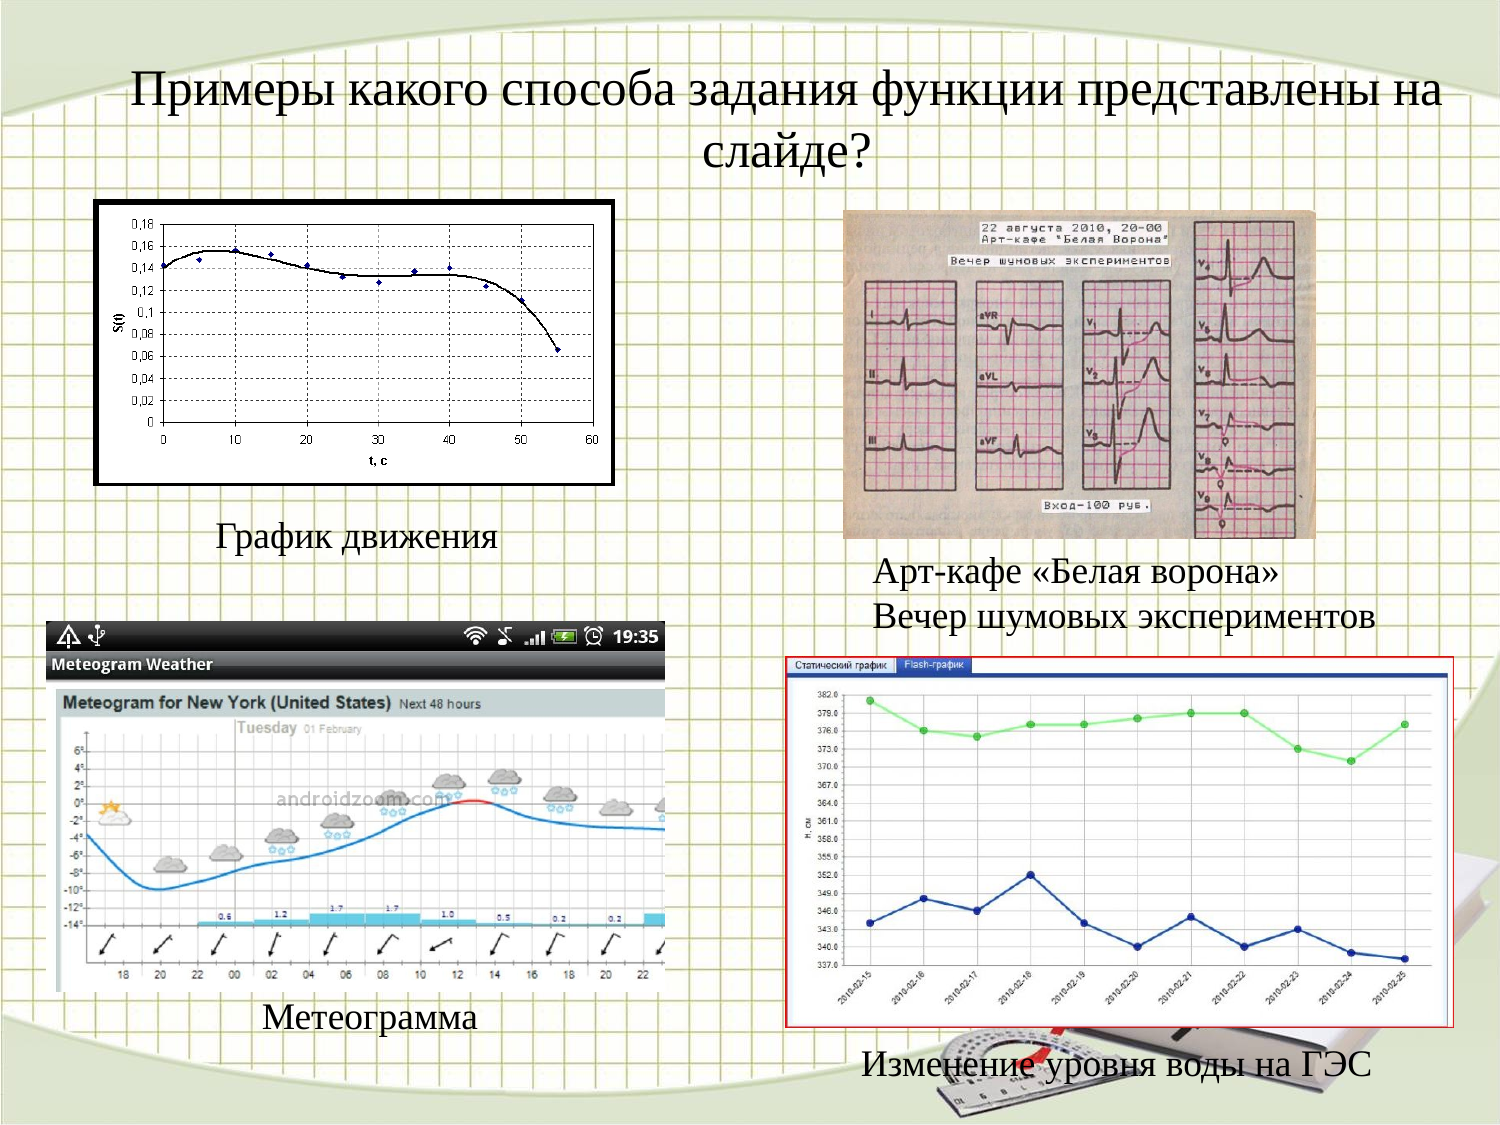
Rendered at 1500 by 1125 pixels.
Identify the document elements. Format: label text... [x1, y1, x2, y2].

text_box График движения [200, 503, 514, 564]
picture [0, 0, 1500, 1125]
text_box Арт-кафе «Белая ворона» Вечер шумовых экспериментов [857, 538, 1392, 644]
text_box Метеограмма [247, 999, 494, 1045]
text_box Изменение уровня воды на ГЭС [846, 1036, 1388, 1091]
title Примеры какого способа задания функции представлены на слайде? [75, 46, 1500, 185]
